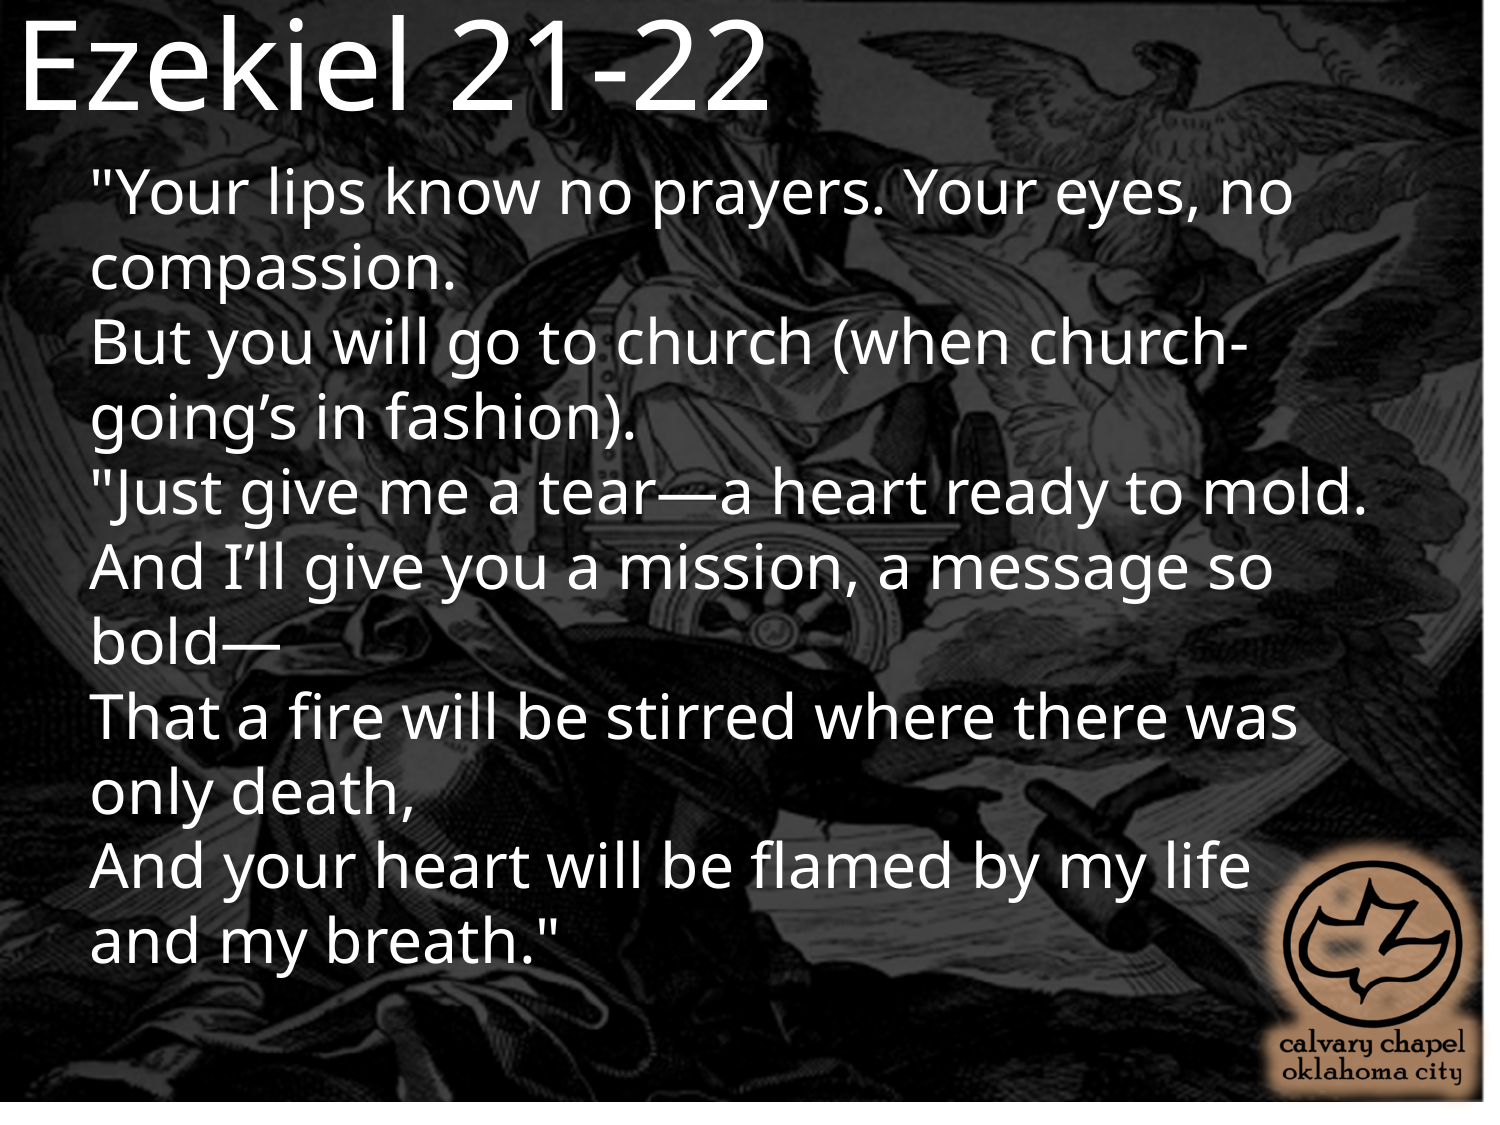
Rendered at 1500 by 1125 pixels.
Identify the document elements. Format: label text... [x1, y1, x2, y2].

picture [0, 0, 1500, 1125]
text_box "Just give me a tear—a heart ready to mold. And I’ll give you a mission, a message so bold— That a fire will be stirred where there was only death, And your heart will be flamed by my life and my breath." [74, 444, 1425, 984]
text_box Ezekiel 21-22 [0, 0, 1245, 143]
text_box "Your lips know no prayers. Your eyes, no compassion. But you will go to church (when church-going’s in fashion). [74, 144, 1425, 444]
